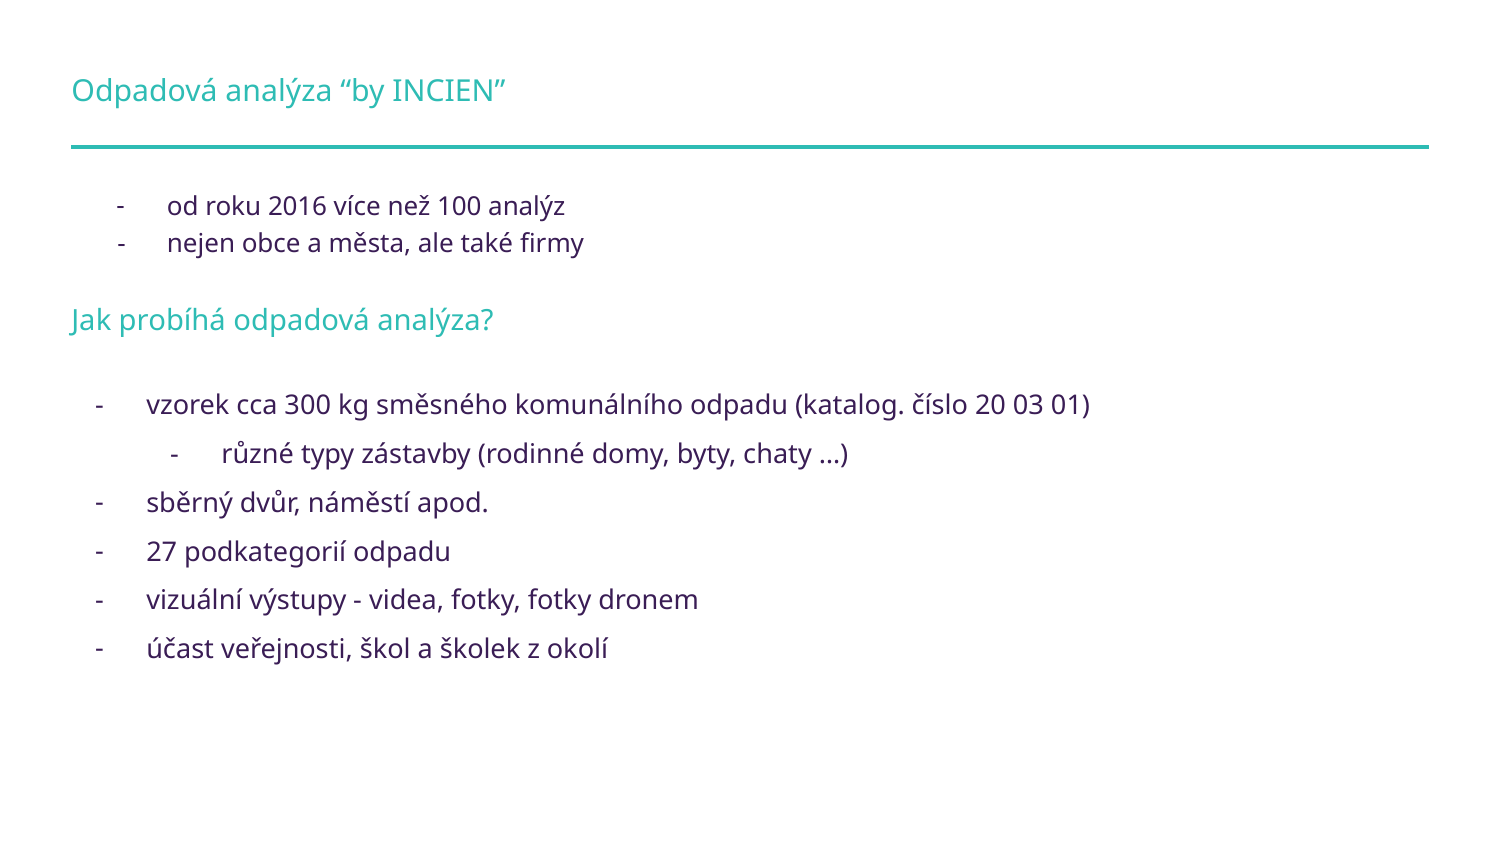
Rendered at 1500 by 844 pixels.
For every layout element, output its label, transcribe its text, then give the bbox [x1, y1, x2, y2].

subtitle Odpadová analýza “by INCIEN” [56, 56, 1444, 125]
list od roku 2016 více než 100 analýz nejen obce a města, ale také firmy [76, 167, 1424, 276]
list Jak probíhá odpadová analýza? vzorek cca 300 kg směsného komunálního odpadu (katalog. číslo 20 03 01) různé typy zástavby (rodinné domy, byty, chaty …) sběrný dvůr, náměstí apod. 27 podkategorií odpadu vizuální výstupy - videa, fotky, fotky dronem účast veřejnosti, škol a školek z okolí [56, 286, 1368, 722]
